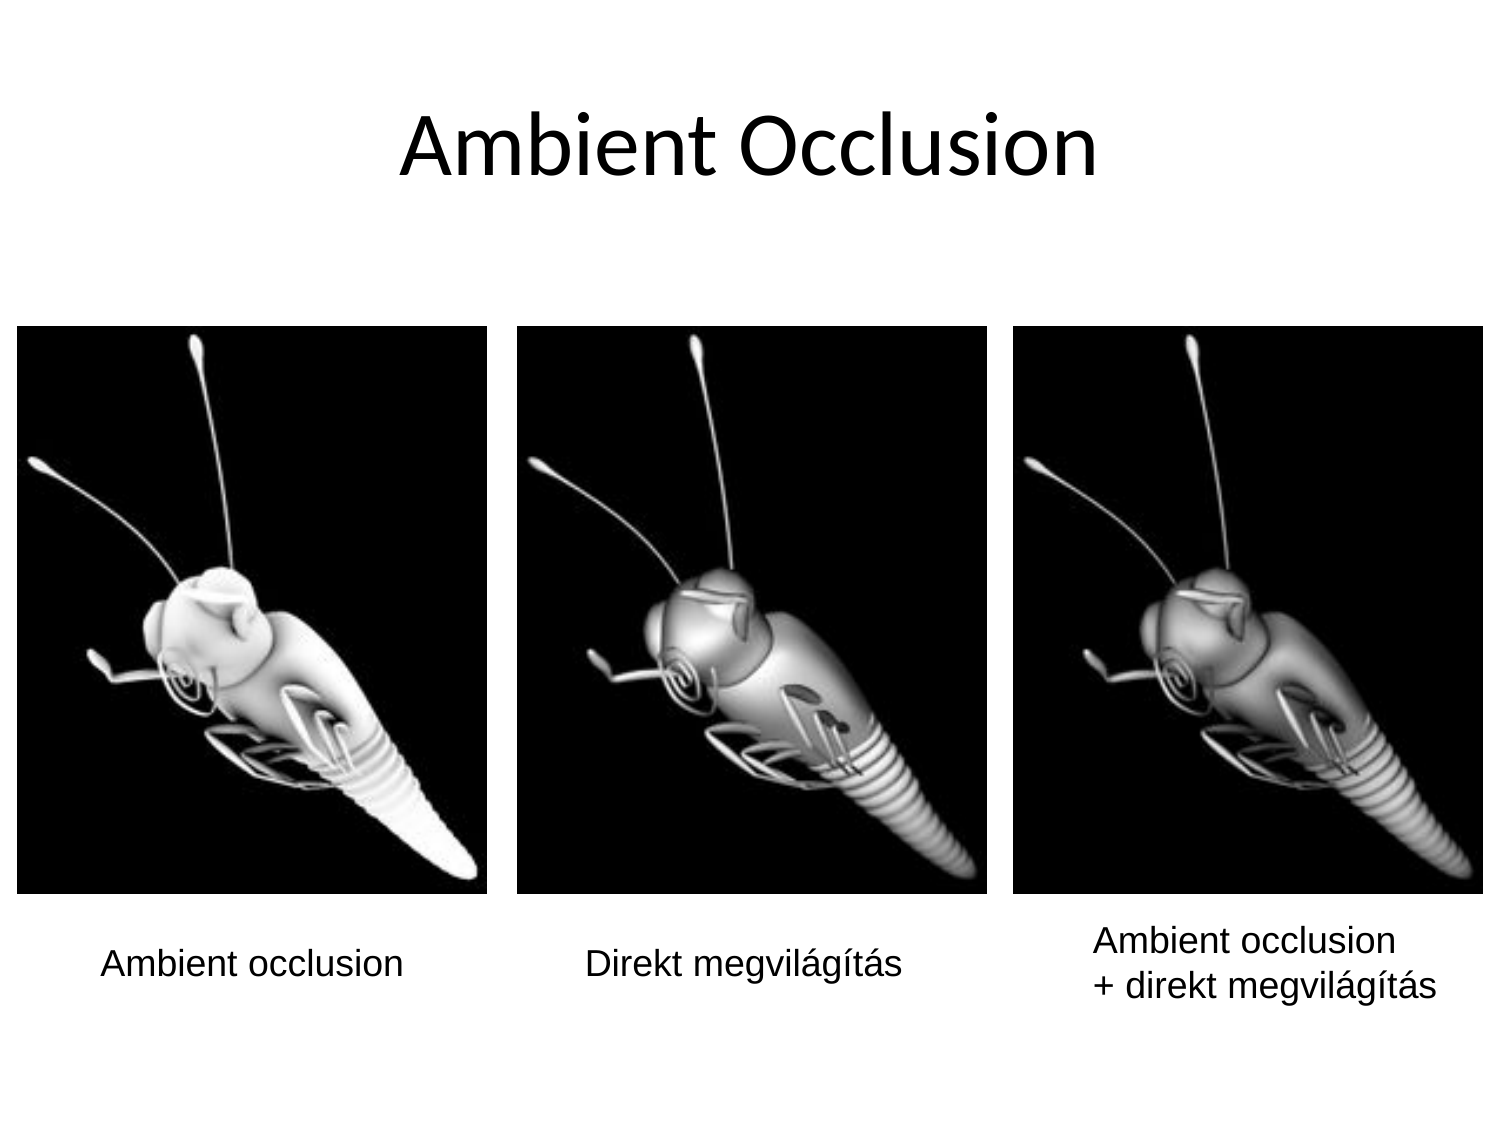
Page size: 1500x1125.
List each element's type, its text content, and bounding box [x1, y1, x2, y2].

picture [517, 326, 987, 894]
picture [17, 325, 487, 894]
text_box Ambient occlusion [85, 931, 419, 992]
title Ambient Occlusion [75, 45, 1425, 233]
text_box Ambient occlusion + direkt megvilágítás [1078, 908, 1453, 1013]
picture [1013, 325, 1483, 894]
text_box Direkt megvilágítás [570, 931, 918, 992]
